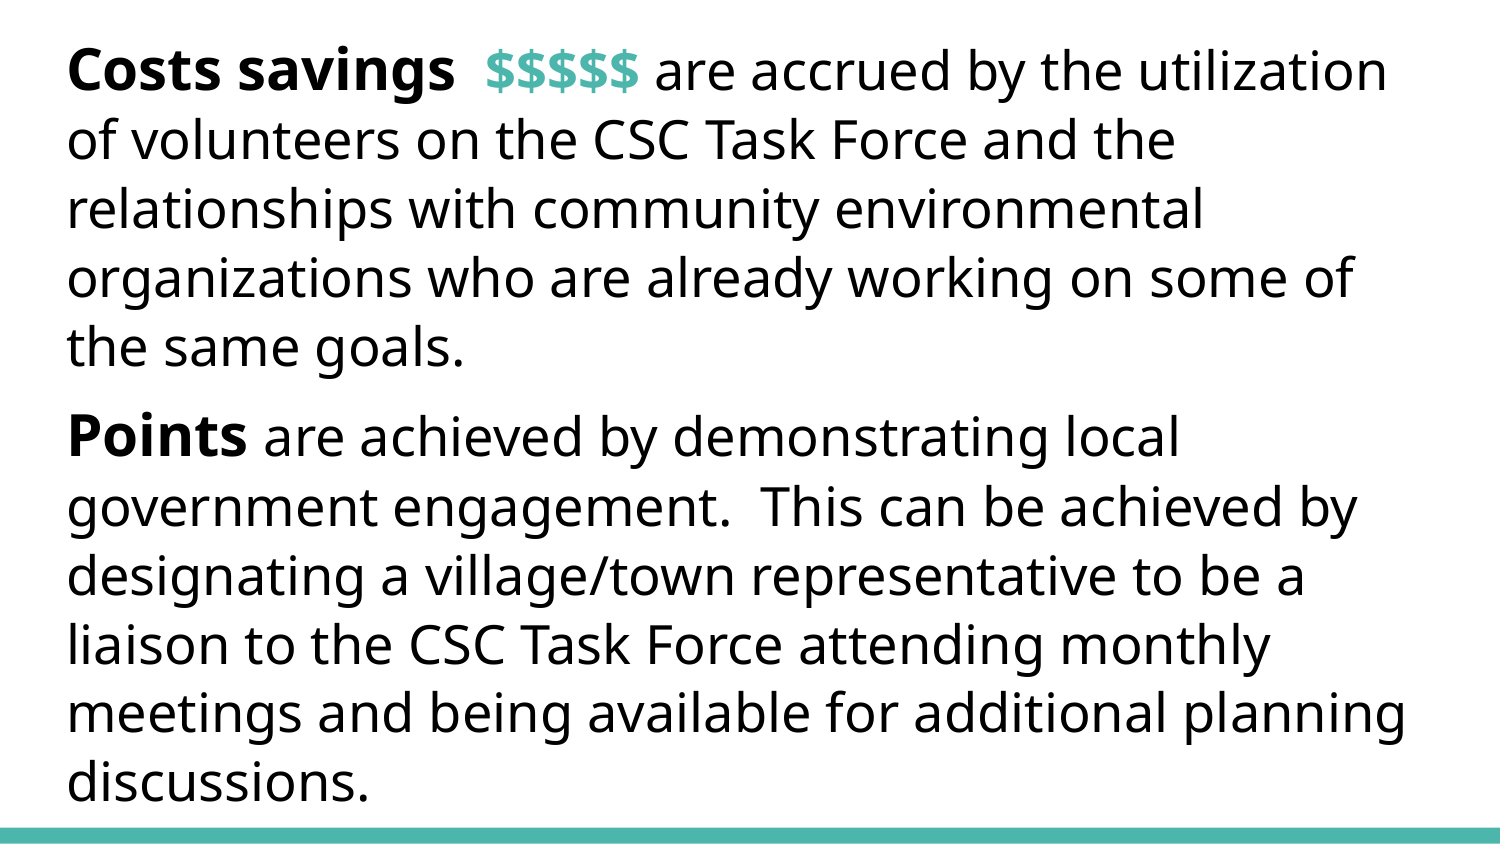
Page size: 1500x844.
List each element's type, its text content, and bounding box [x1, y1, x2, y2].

list Costs savings $$$$$ are accrued by the utilization of volunteers on the CSC Task Force and the relationships with community environmental organizations who are already working on some of the same goals. Points are achieved by demonstrating local government engagement. This can be achieved by designating a village/town representative to be a liaison to the CSC Task Force attending monthly meetings and being available for additional planning discussions. What to Submit: Provide a description and documentation of town/village community engagement strategies and at least two community outreach events. [51, 12, 1449, 799]
